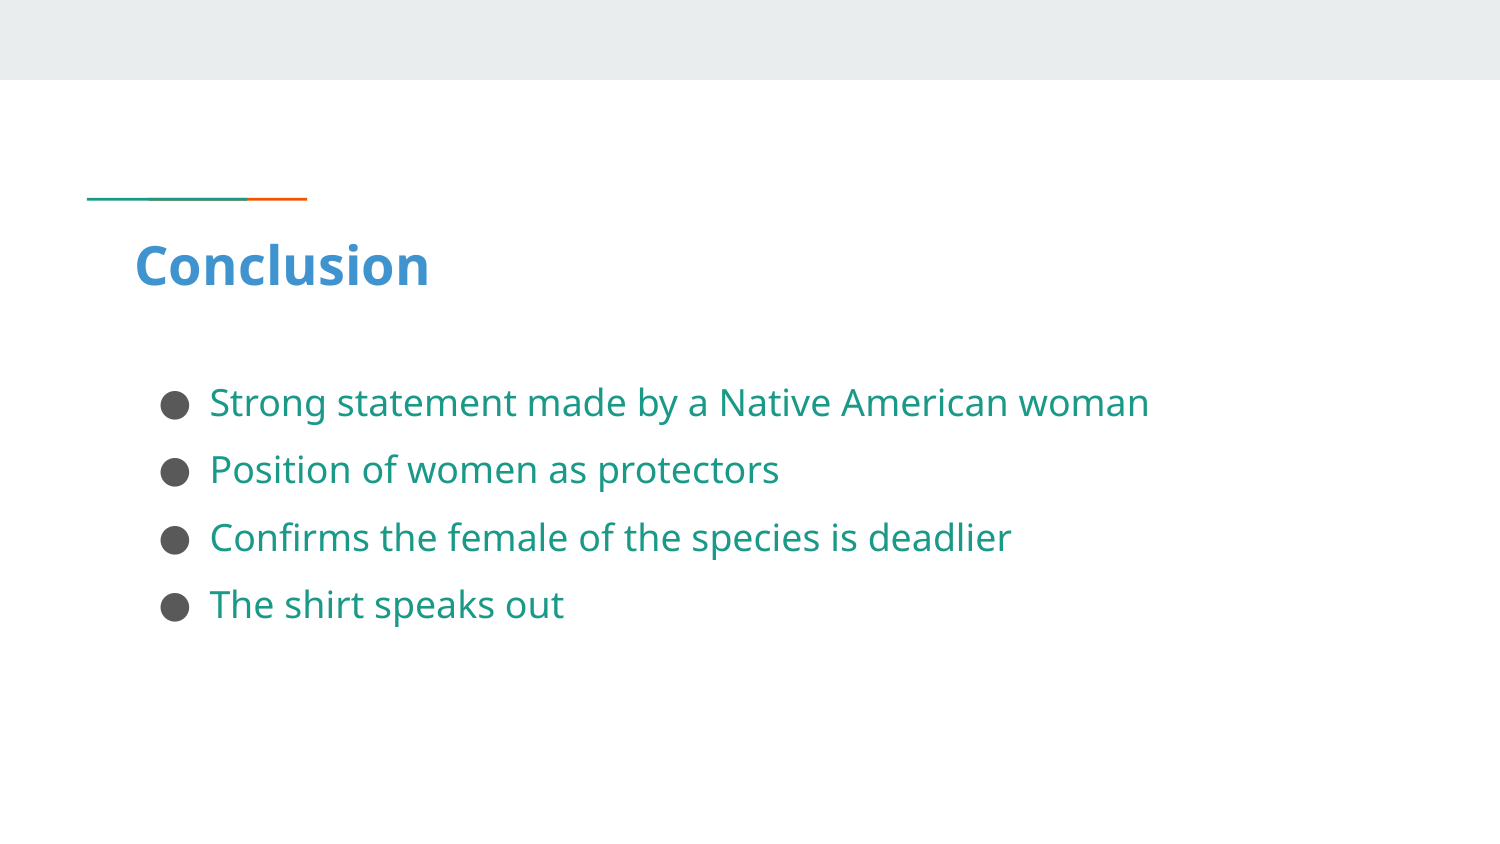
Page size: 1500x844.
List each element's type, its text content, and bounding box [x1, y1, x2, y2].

list Strong statement made by a Native American woman Position of women as protectors Confirms the female of the species is deadlier The shirt speaks out [119, 341, 1381, 712]
title Conclusion [119, 216, 1381, 305]
